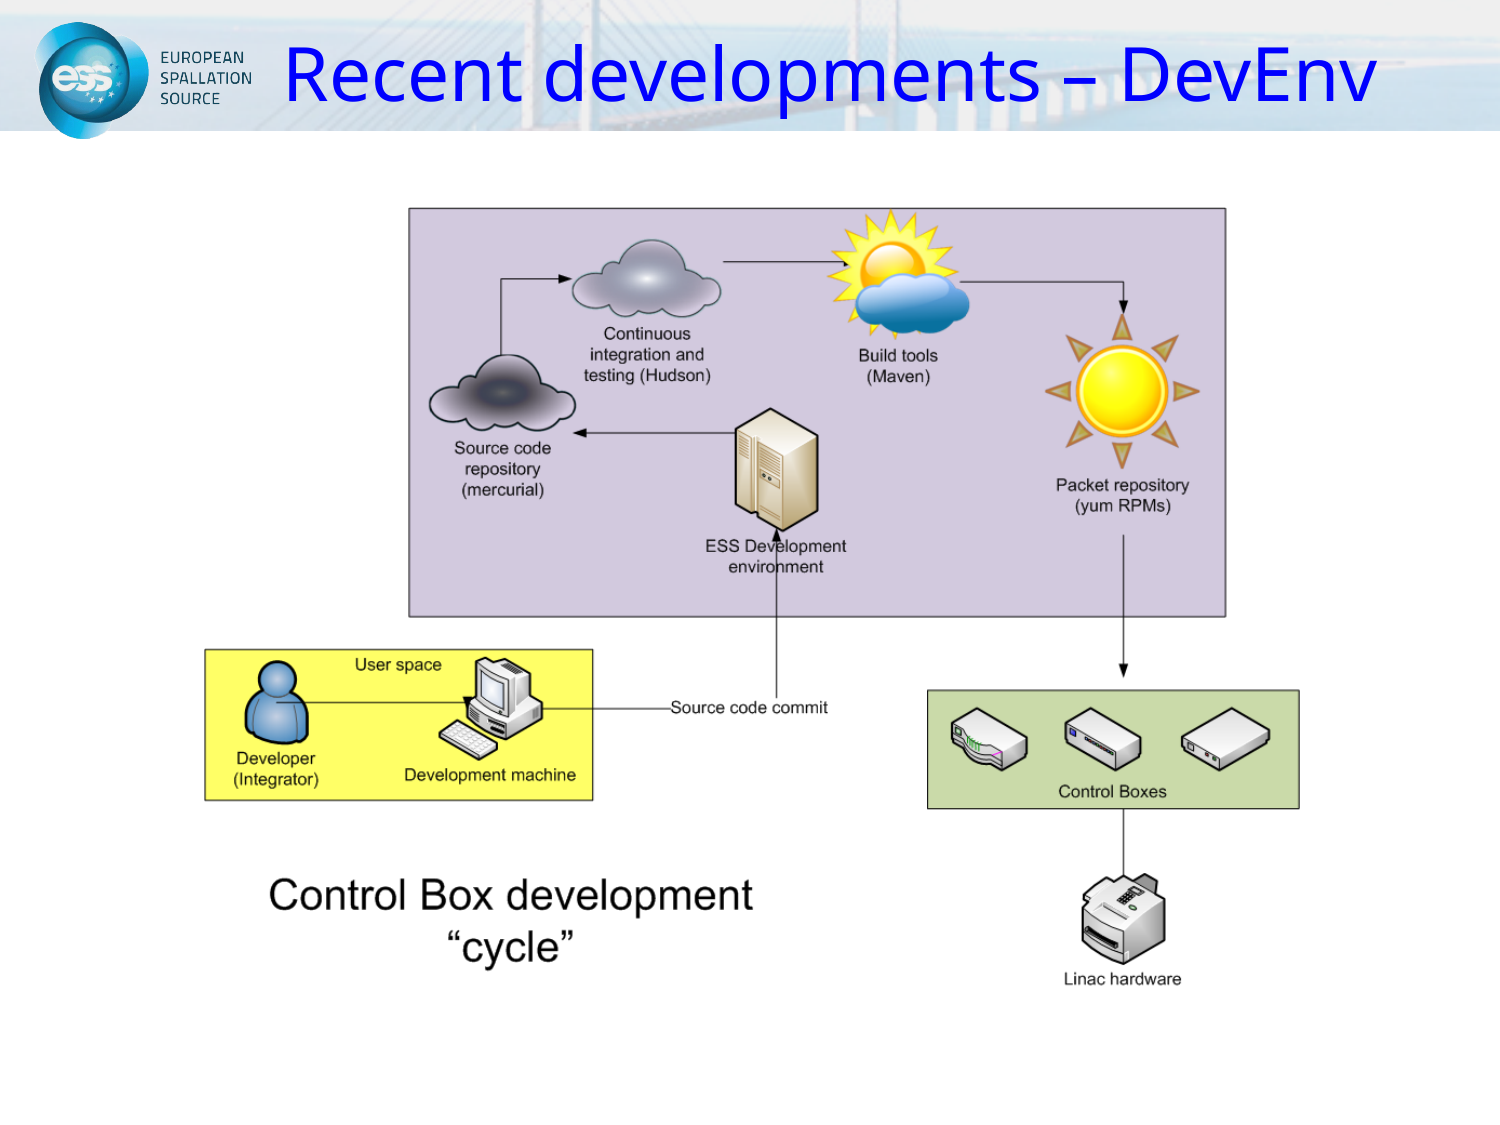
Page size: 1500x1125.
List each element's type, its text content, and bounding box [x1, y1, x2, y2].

picture [0, 0, 1500, 139]
title Recent developments – DevEnv [261, 21, 1399, 122]
picture [204, 207, 1301, 992]
